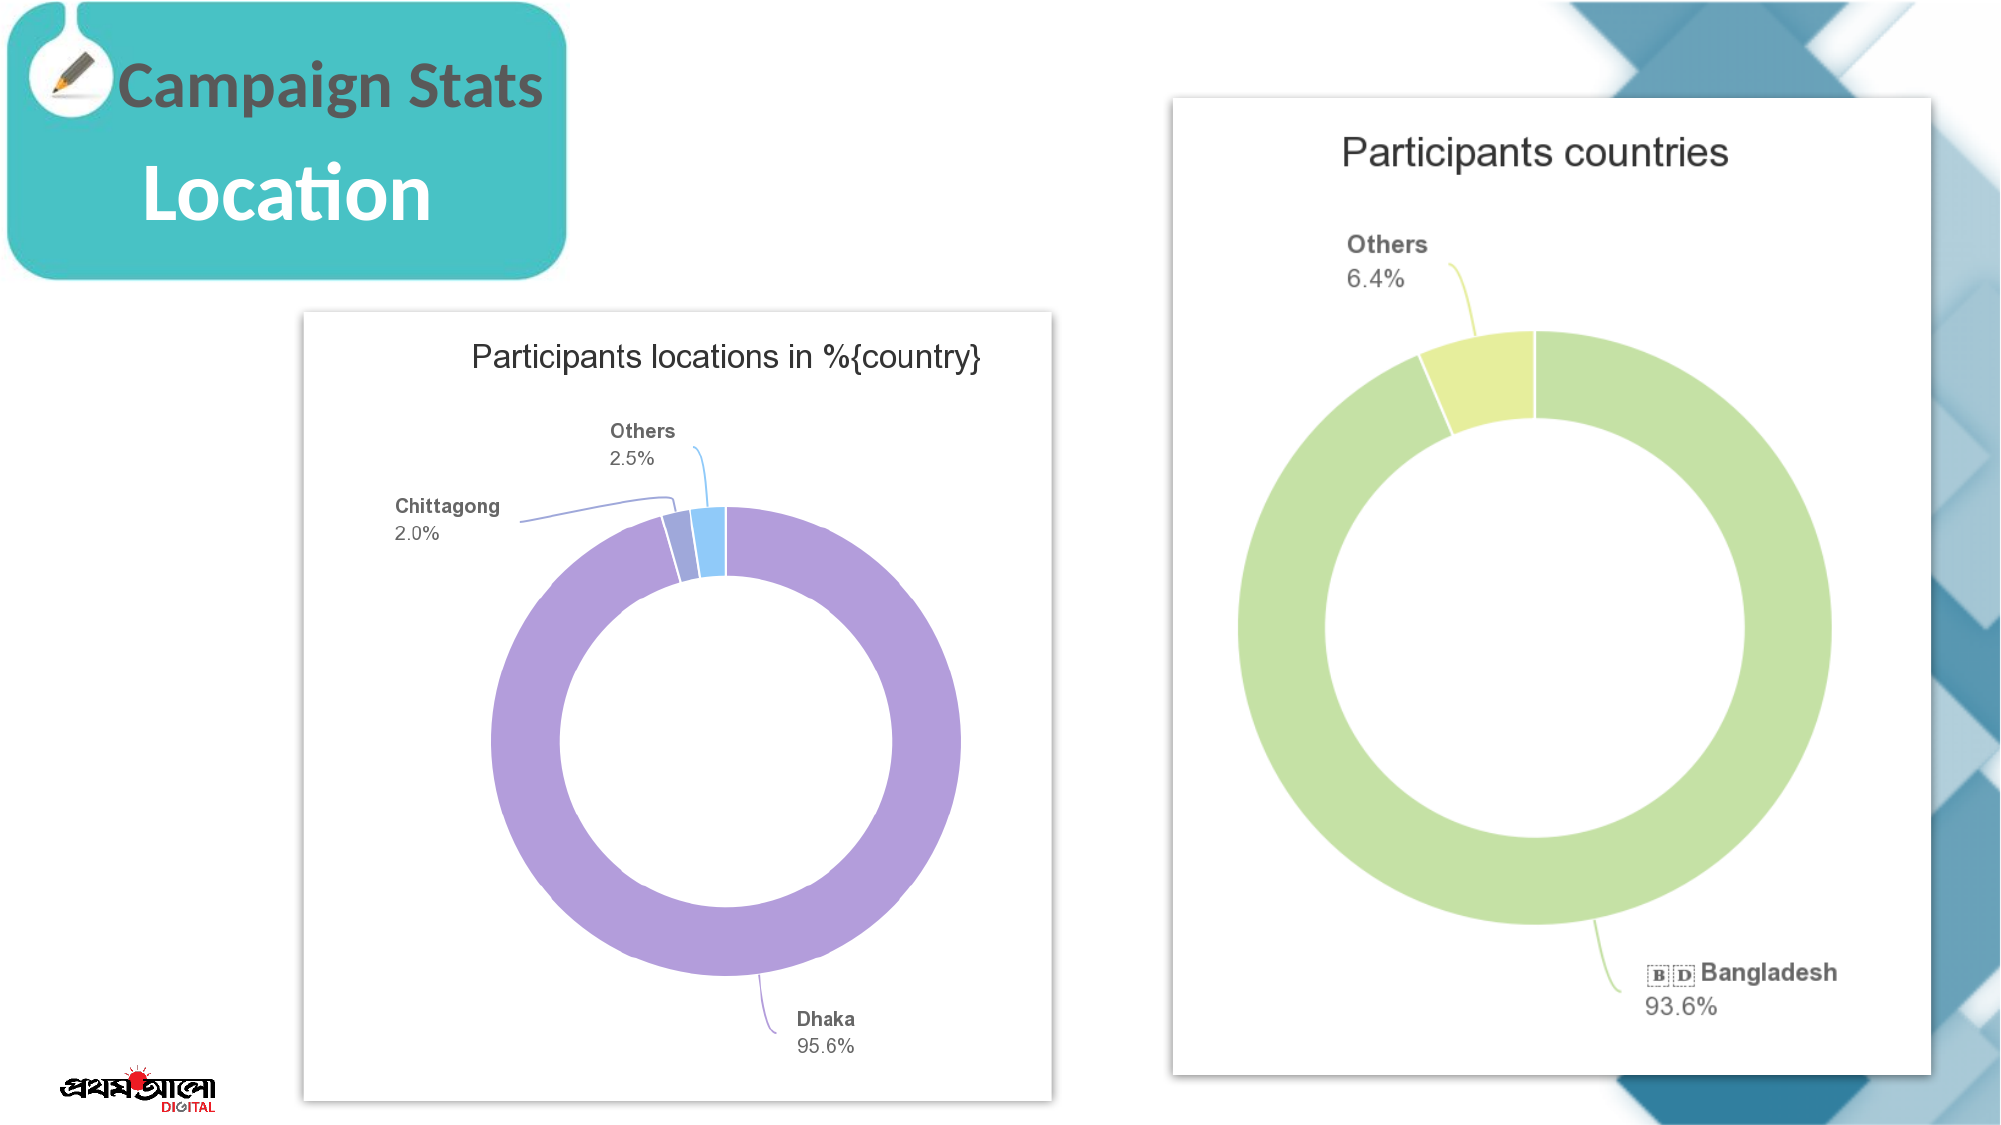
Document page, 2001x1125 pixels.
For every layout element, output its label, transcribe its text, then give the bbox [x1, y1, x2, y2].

picture [0, 1, 570, 136]
picture [60, 1065, 215, 1112]
picture [303, 312, 1052, 1102]
text_box Location [0, 136, 577, 238]
picture [0, 238, 570, 286]
picture [1172, 3, 2000, 1124]
